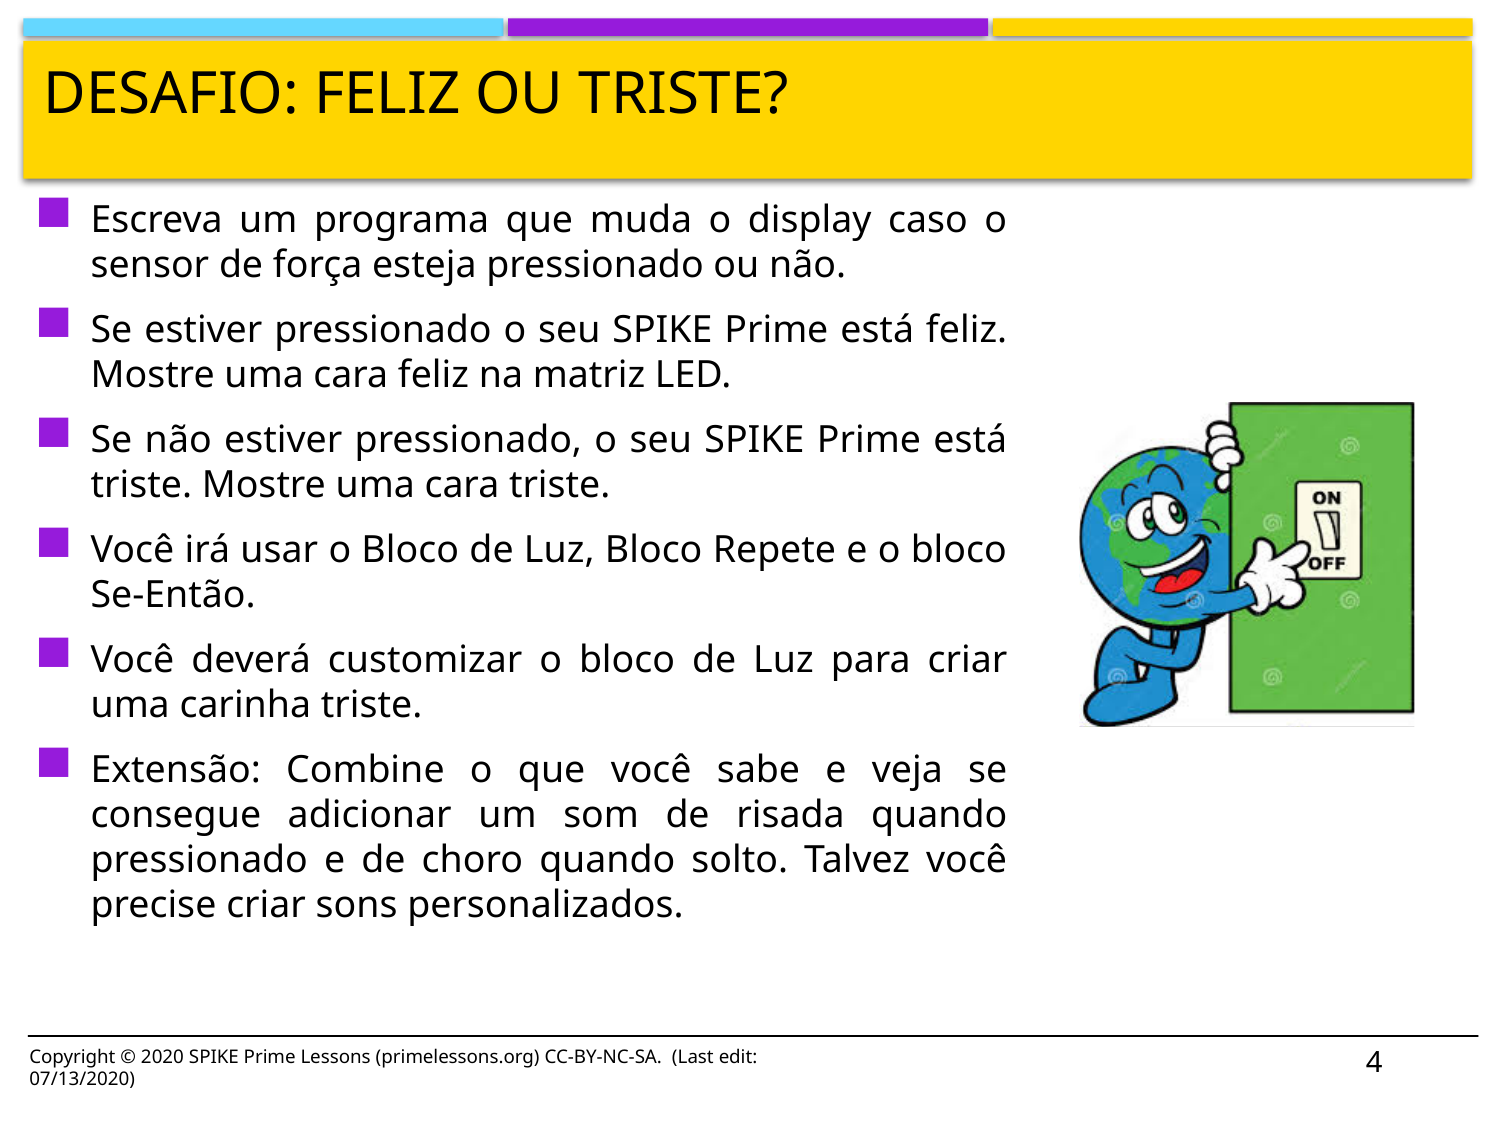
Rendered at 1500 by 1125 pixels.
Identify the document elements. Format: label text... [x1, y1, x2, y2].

slide_number 4 [1351, 1036, 1478, 1097]
list Escreva um programa que muda o display caso o sensor de força esteja pressionado ou não. Se estiver pressionado o seu SPIKE Prime está feliz. Mostre uma cara feliz na matriz LED. Se não estiver pressionado, o seu SPIKE Prime está triste. Mostre uma cara triste. Você irá usar o Bloco de Luz, Bloco Repete e o bloco Se-Então. Você deverá customizar o bloco de Luz para criar uma carinha triste. Extensão: Combine o que você sabe e veja se consegue adicionar um som de risada quando pressionado e de choro quando solto. Talvez você precise criar sons personalizados. [25, 187, 1024, 1021]
title Desafio: Feliz ou triste? [28, 48, 1464, 172]
footer Copyright © 2020 SPIKE Prime Lessons (primelessons.org) CC-BY-NC-SA. (Last edit: 07/13/2020) [14, 1036, 814, 1097]
picture [1078, 401, 1415, 728]
